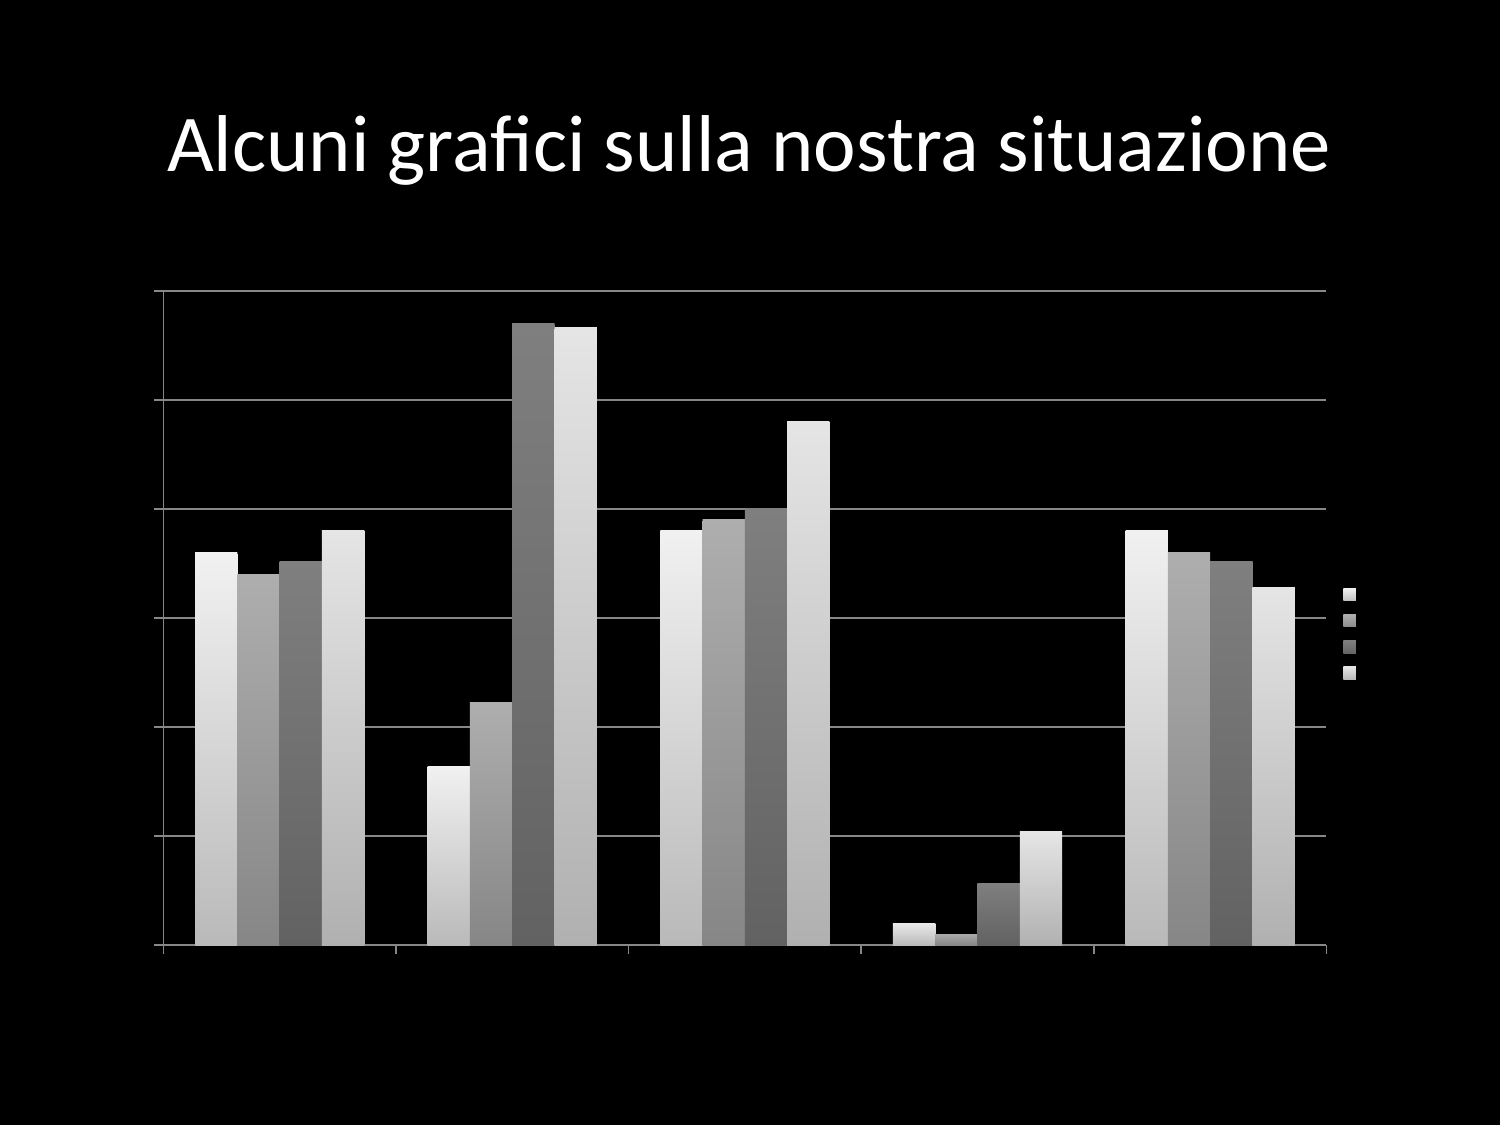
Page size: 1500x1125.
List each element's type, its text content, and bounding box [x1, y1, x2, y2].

title Alcuni grafici sulla nostra situazione [75, 45, 1425, 233]
chart [74, 262, 1426, 1006]
